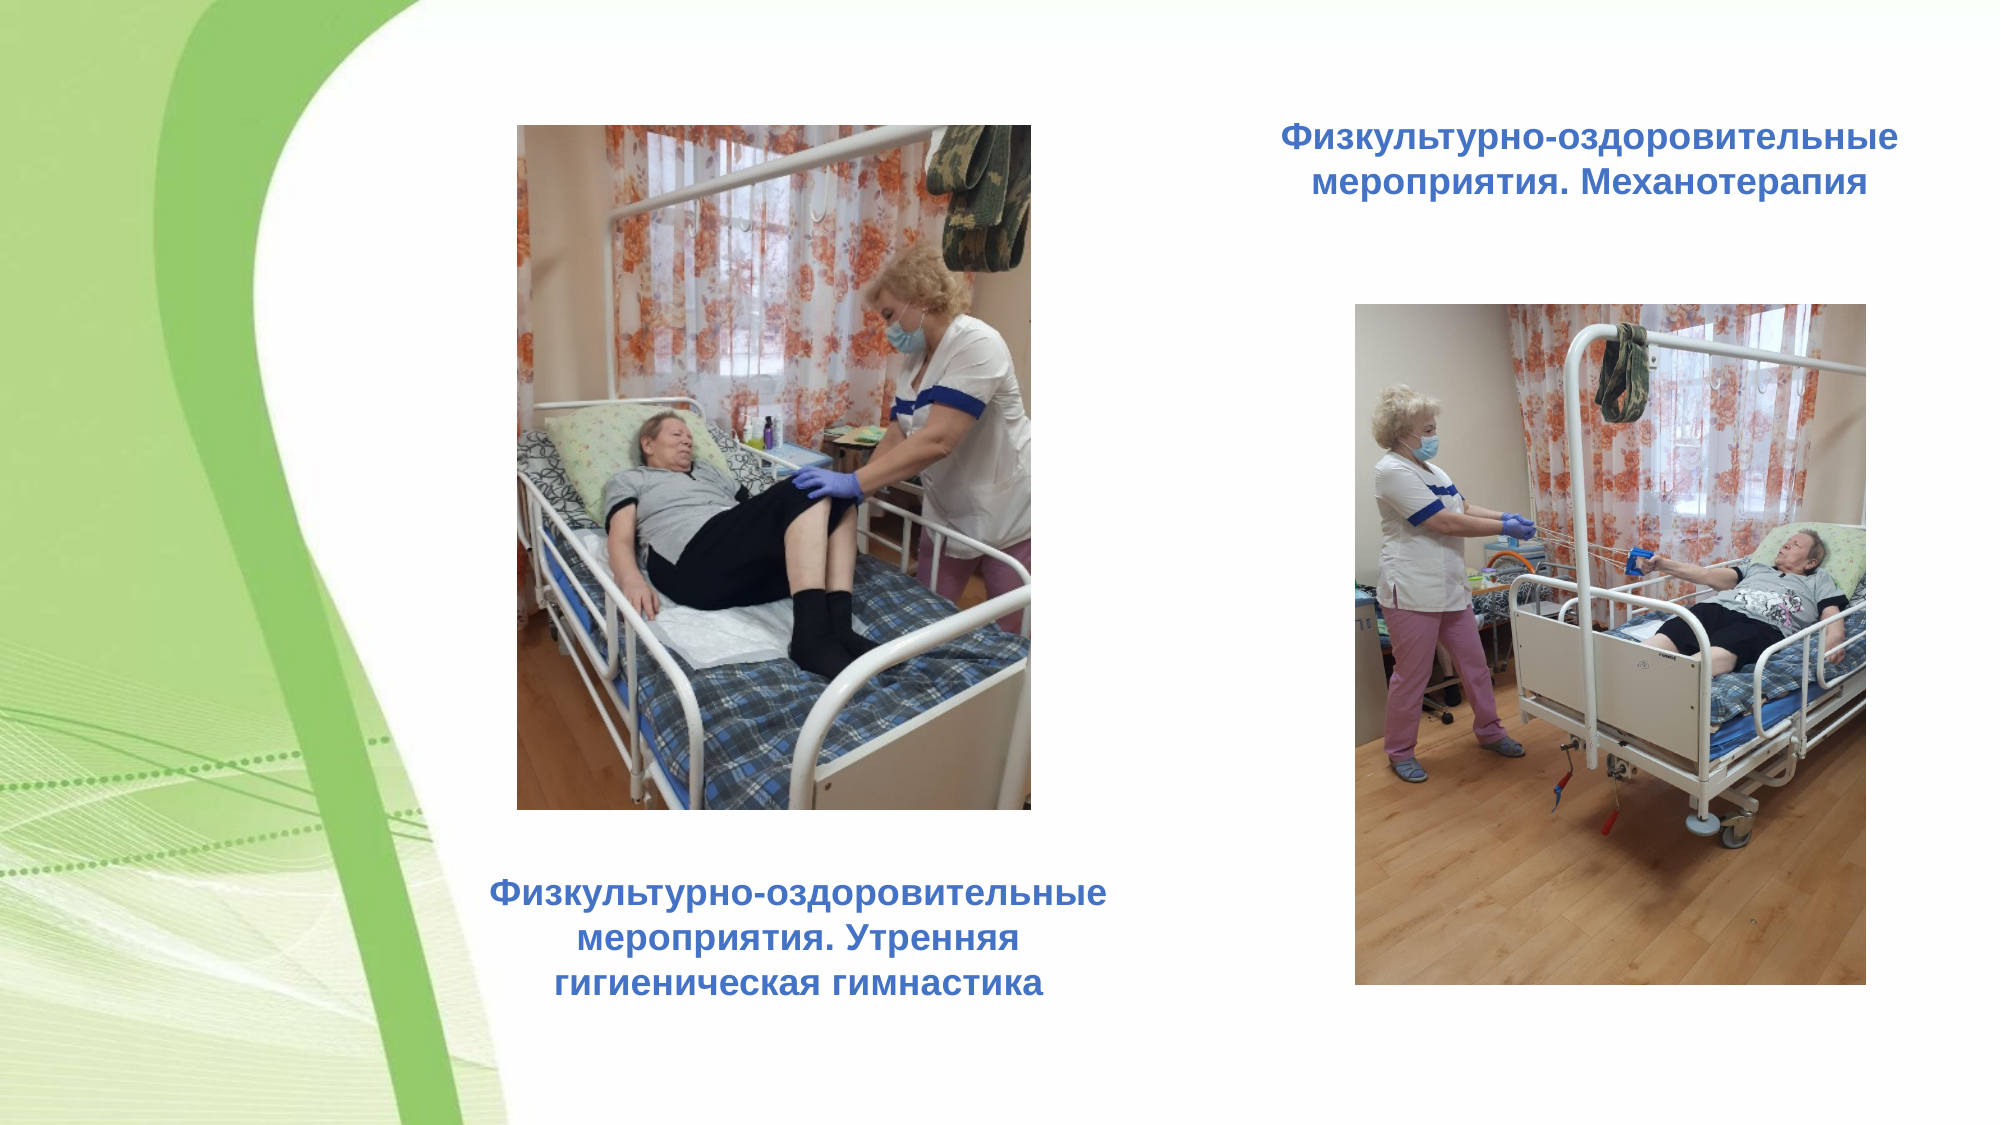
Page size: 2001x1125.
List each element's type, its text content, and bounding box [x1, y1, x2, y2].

picture [0, 0, 2001, 1125]
text_box Физкультурно-оздоровительные мероприятия. Утренняя гигиеническая гимнастика [441, 861, 1156, 1011]
text_box Физкультурно-оздоровительные мероприятия. Механотерапия [1253, 104, 1927, 210]
